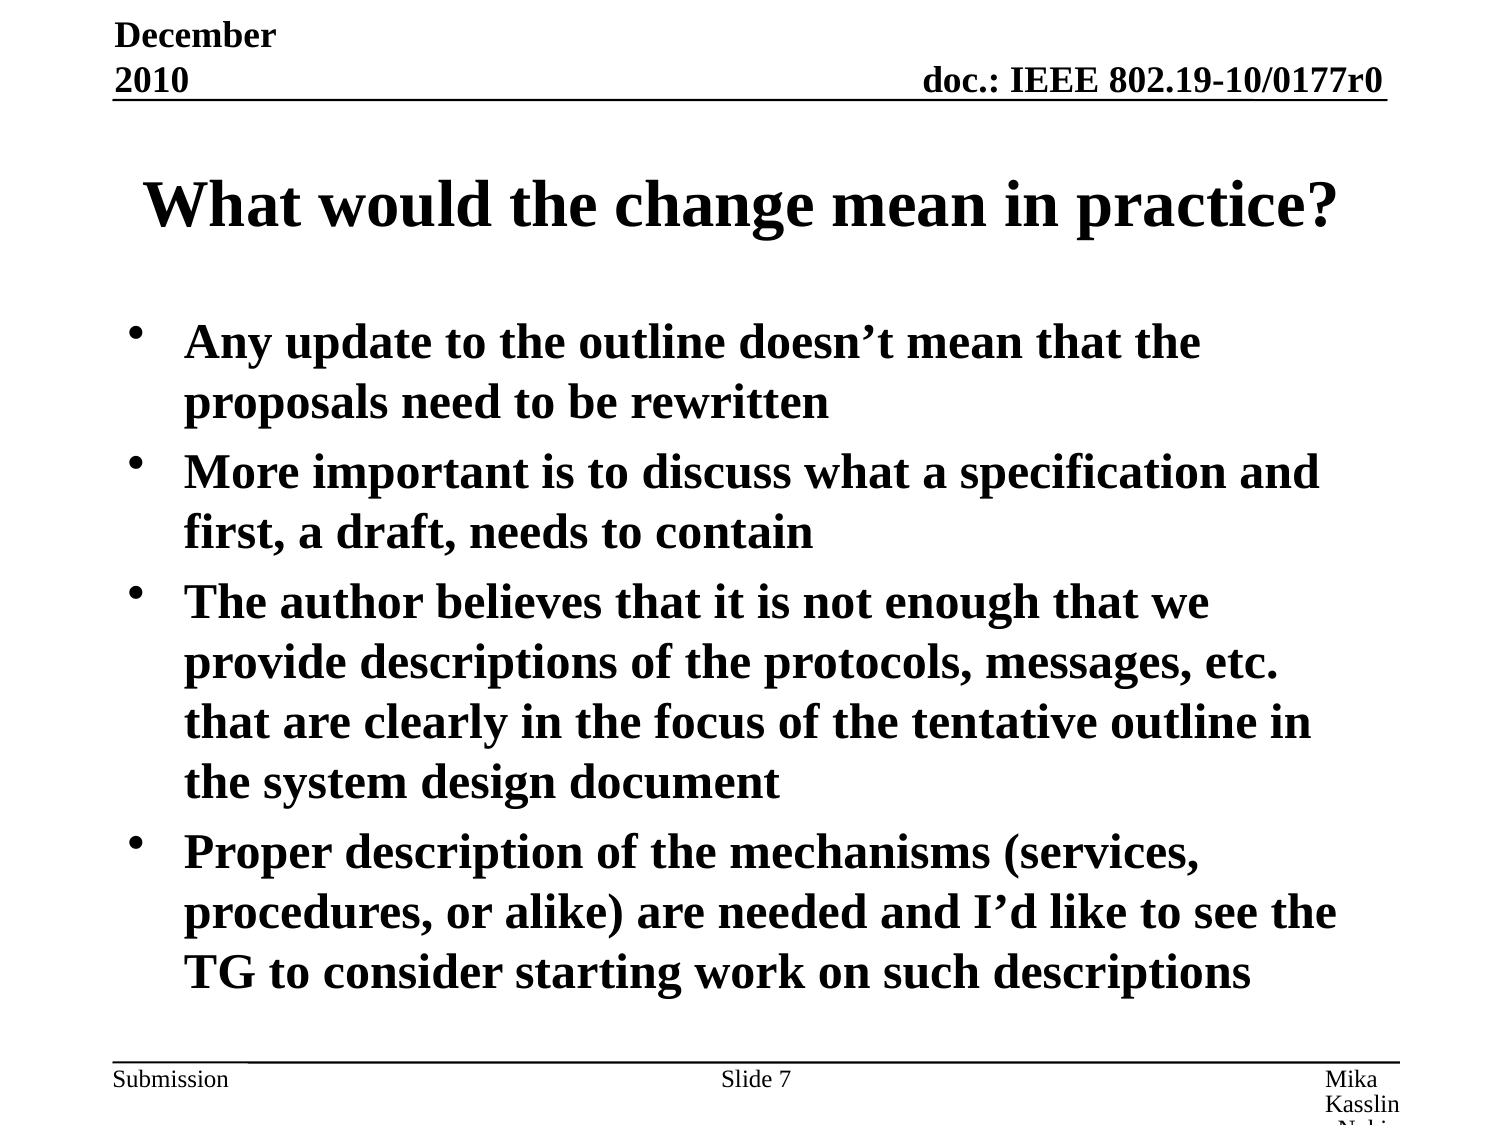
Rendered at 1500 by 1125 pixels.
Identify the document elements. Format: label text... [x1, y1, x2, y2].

title What would the change mean in practice? [112, 112, 1388, 288]
list Any update to the outline doesn’t mean that the proposals need to be rewritten More important is to discuss what a specification and first, a draft, needs to contain The author believes that it is not enough that we provide descriptions of the protocols, messages, etc. that are clearly in the focus of the tentative outline in the system design document Proper description of the mechanisms (services, procedures, or alike) are needed and I’d like to see the TG to consider starting work on such descriptions [112, 300, 1388, 977]
slide_number Slide 7 [712, 1061, 800, 1093]
footer Mika Kasslin, Nokia [1324, 1061, 1402, 1093]
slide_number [114, 54, 290, 101]
